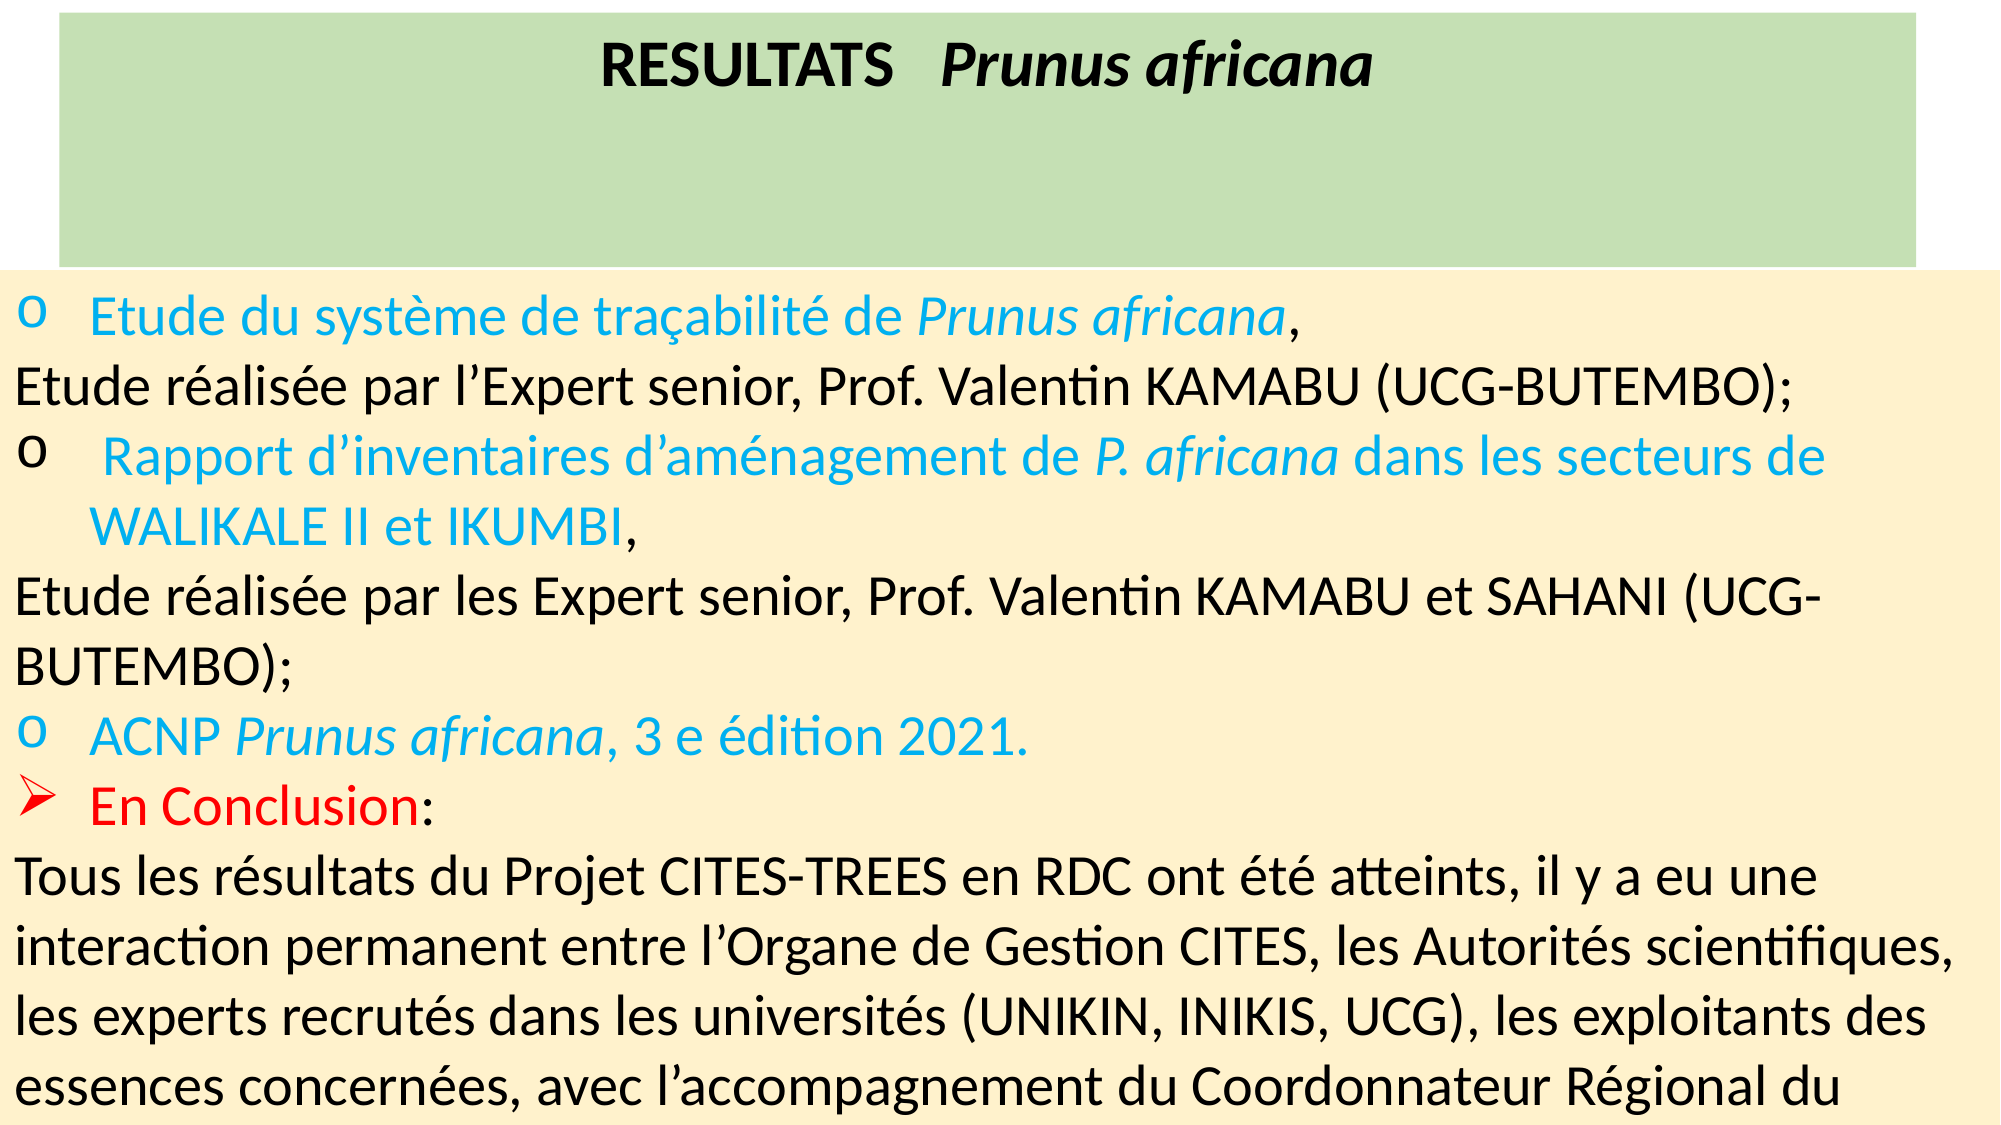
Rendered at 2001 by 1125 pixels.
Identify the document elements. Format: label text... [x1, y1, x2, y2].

text_box RESULTATS Prunus africana [59, 12, 1917, 268]
text_box Etude du système de traçabilité de Prunus africana, Etude réalisée par l’Expert senior, Prof. Valentin KAMABU (UCG-BUTEMBO); Rapport d’inventaires d’aménagement de P. africana dans les secteurs de WALIKALE II et IKUMBI, Etude réalisée par les Expert senior, Prof. Valentin KAMABU et SAHANI (UCG-BUTEMBO); ACNP Prunus africana, 3 e édition 2021. En Conclusion: Tous les résultats du Projet CITES-TREES en RDC ont été atteints, il y a eu une interaction permanent entre l’Organe de Gestion CITES, les Autorités scientifiques, les experts recrutés dans les universités (UNIKIN, INIKIS, UCG), les exploitants des essences concernées, avec l’accompagnement du Coordonnateur Régional du Projet CITES-TREES. [0, 270, 2000, 1125]
